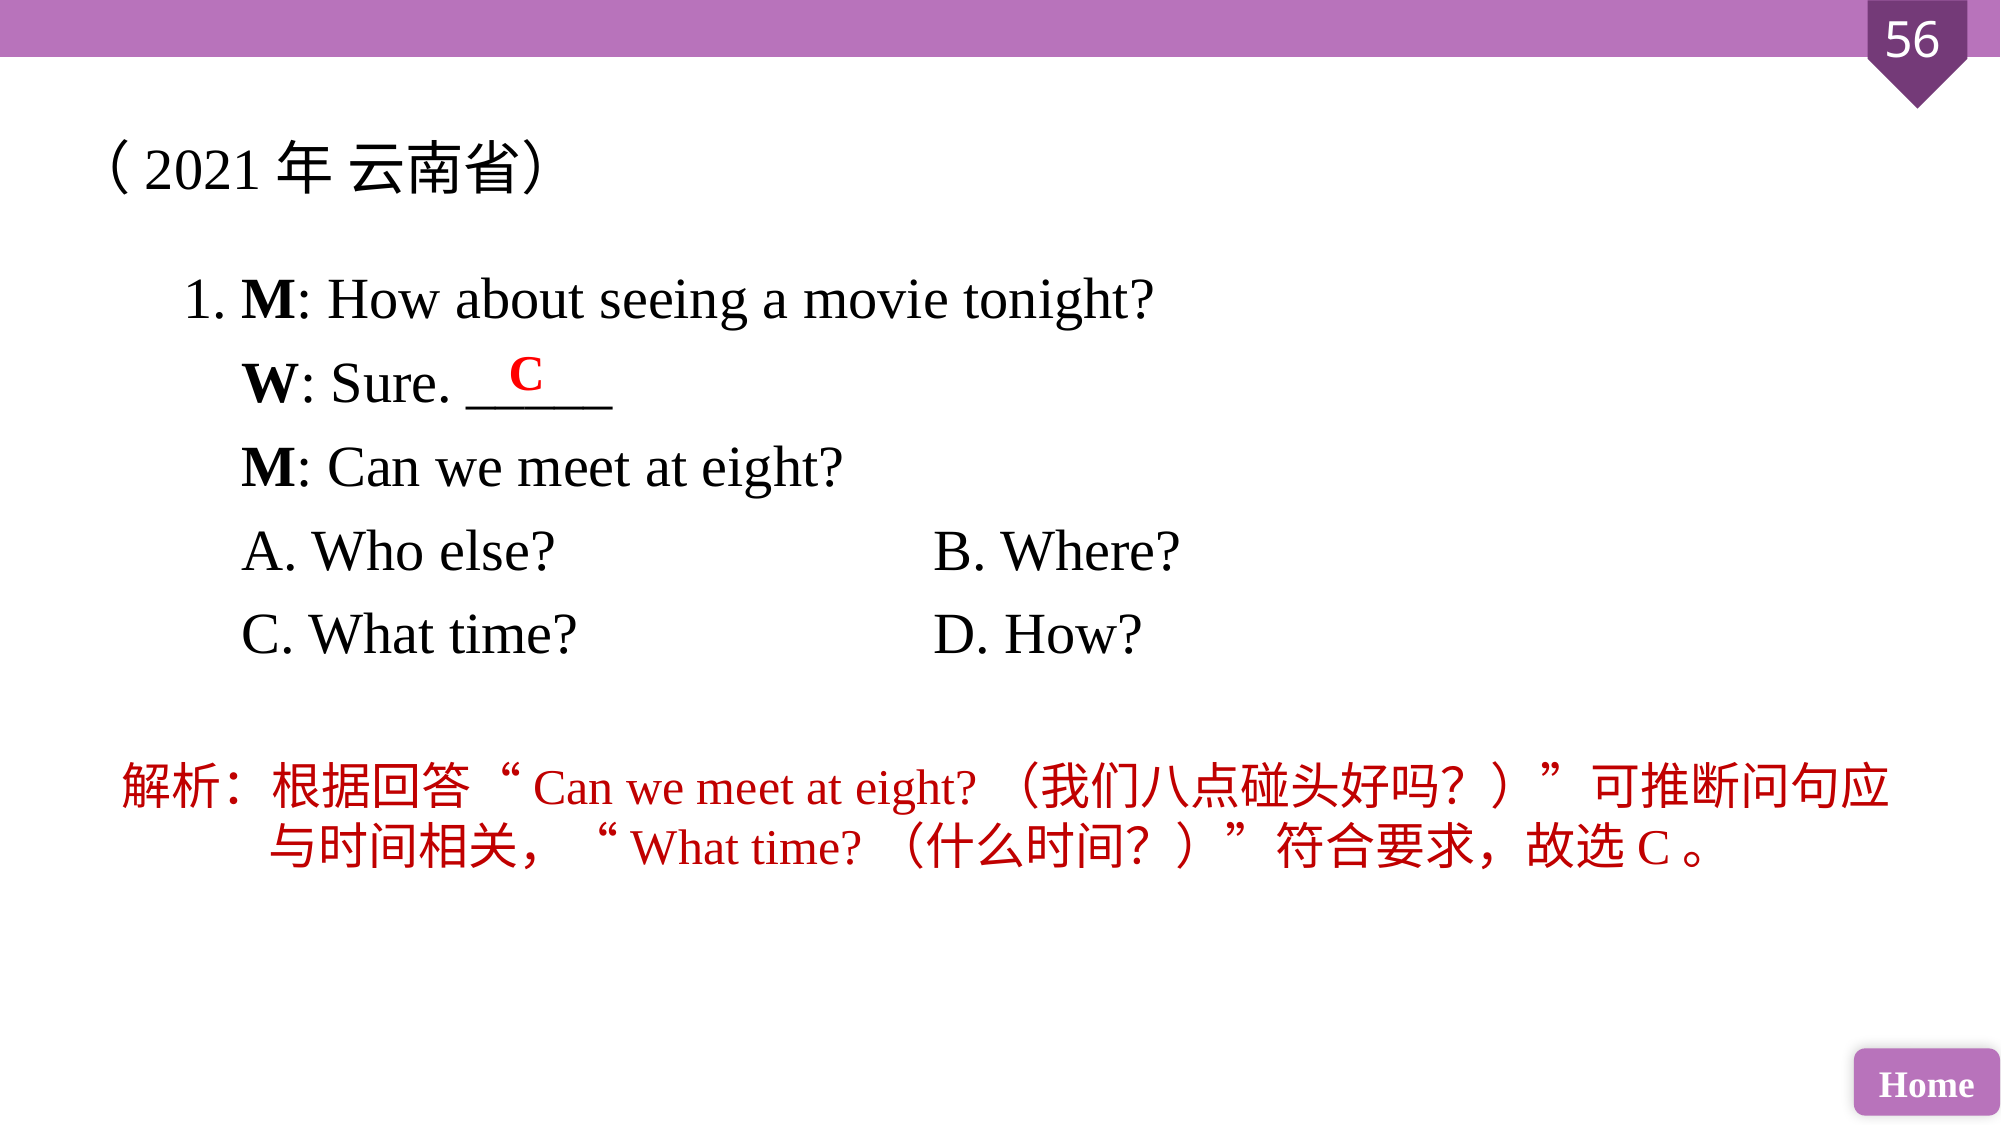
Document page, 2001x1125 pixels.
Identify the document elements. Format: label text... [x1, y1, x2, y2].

text_box 1. M: How about seeing a movie tonight? W: Sure. _____ M: Can we meet at eight? A. Who else? B. Where? C. What time? D. How? [168, 238, 1797, 673]
text_box C [493, 333, 568, 408]
text_box （2021年 云南省） [57, 109, 1882, 209]
text_box 解析：根据回答“Can we meet at eight?（我们八点碰头好吗？）”可推断问句应与时间相关，“What time?（什么时间？）”符合要求，故选C。 [106, 746, 1929, 882]
